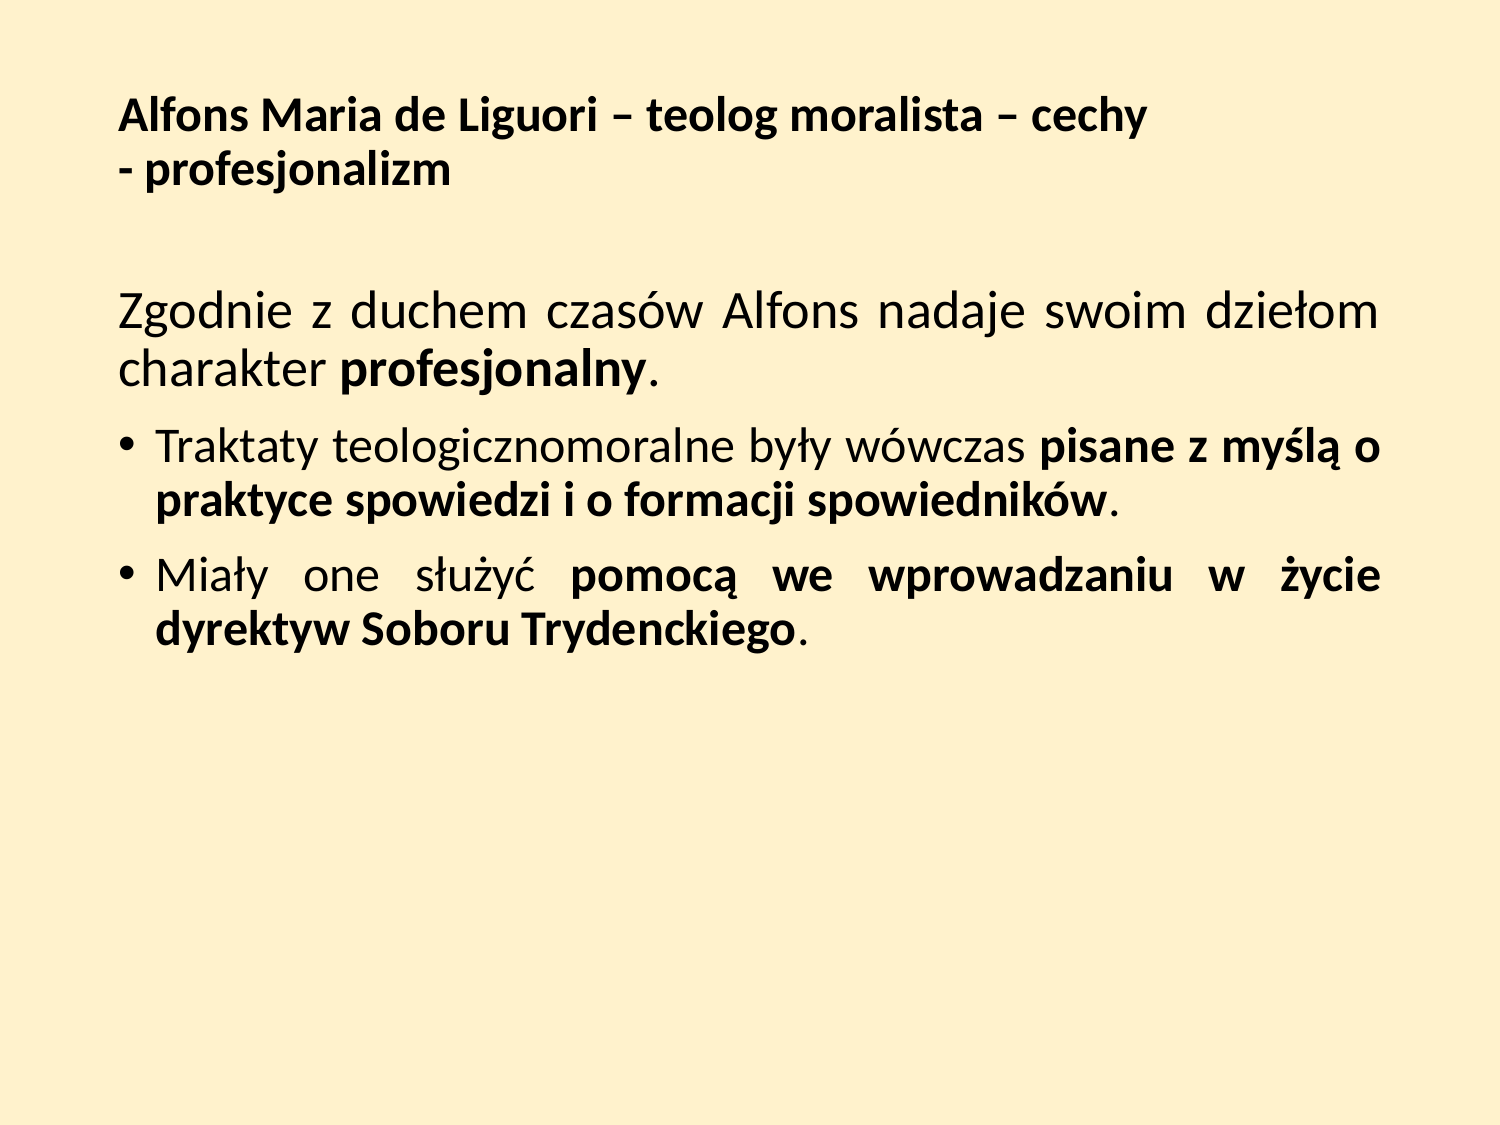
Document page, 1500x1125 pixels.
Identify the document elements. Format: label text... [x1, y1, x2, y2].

title Alfons Maria de Liguori – teolog moralista – cechy - profesjonalizm [103, 59, 1397, 225]
list Zgodnie z duchem czasów Alfons nadaje swoim dziełom charakter profesjonalny. Traktaty teologicznomoralne były wówczas pisane z myślą o praktyce spowiedzi i o formacji spowiedników. Miały one służyć pomocą we wprowadzaniu w życie dyrektyw Soboru Trydenckiego. [103, 274, 1397, 1066]
